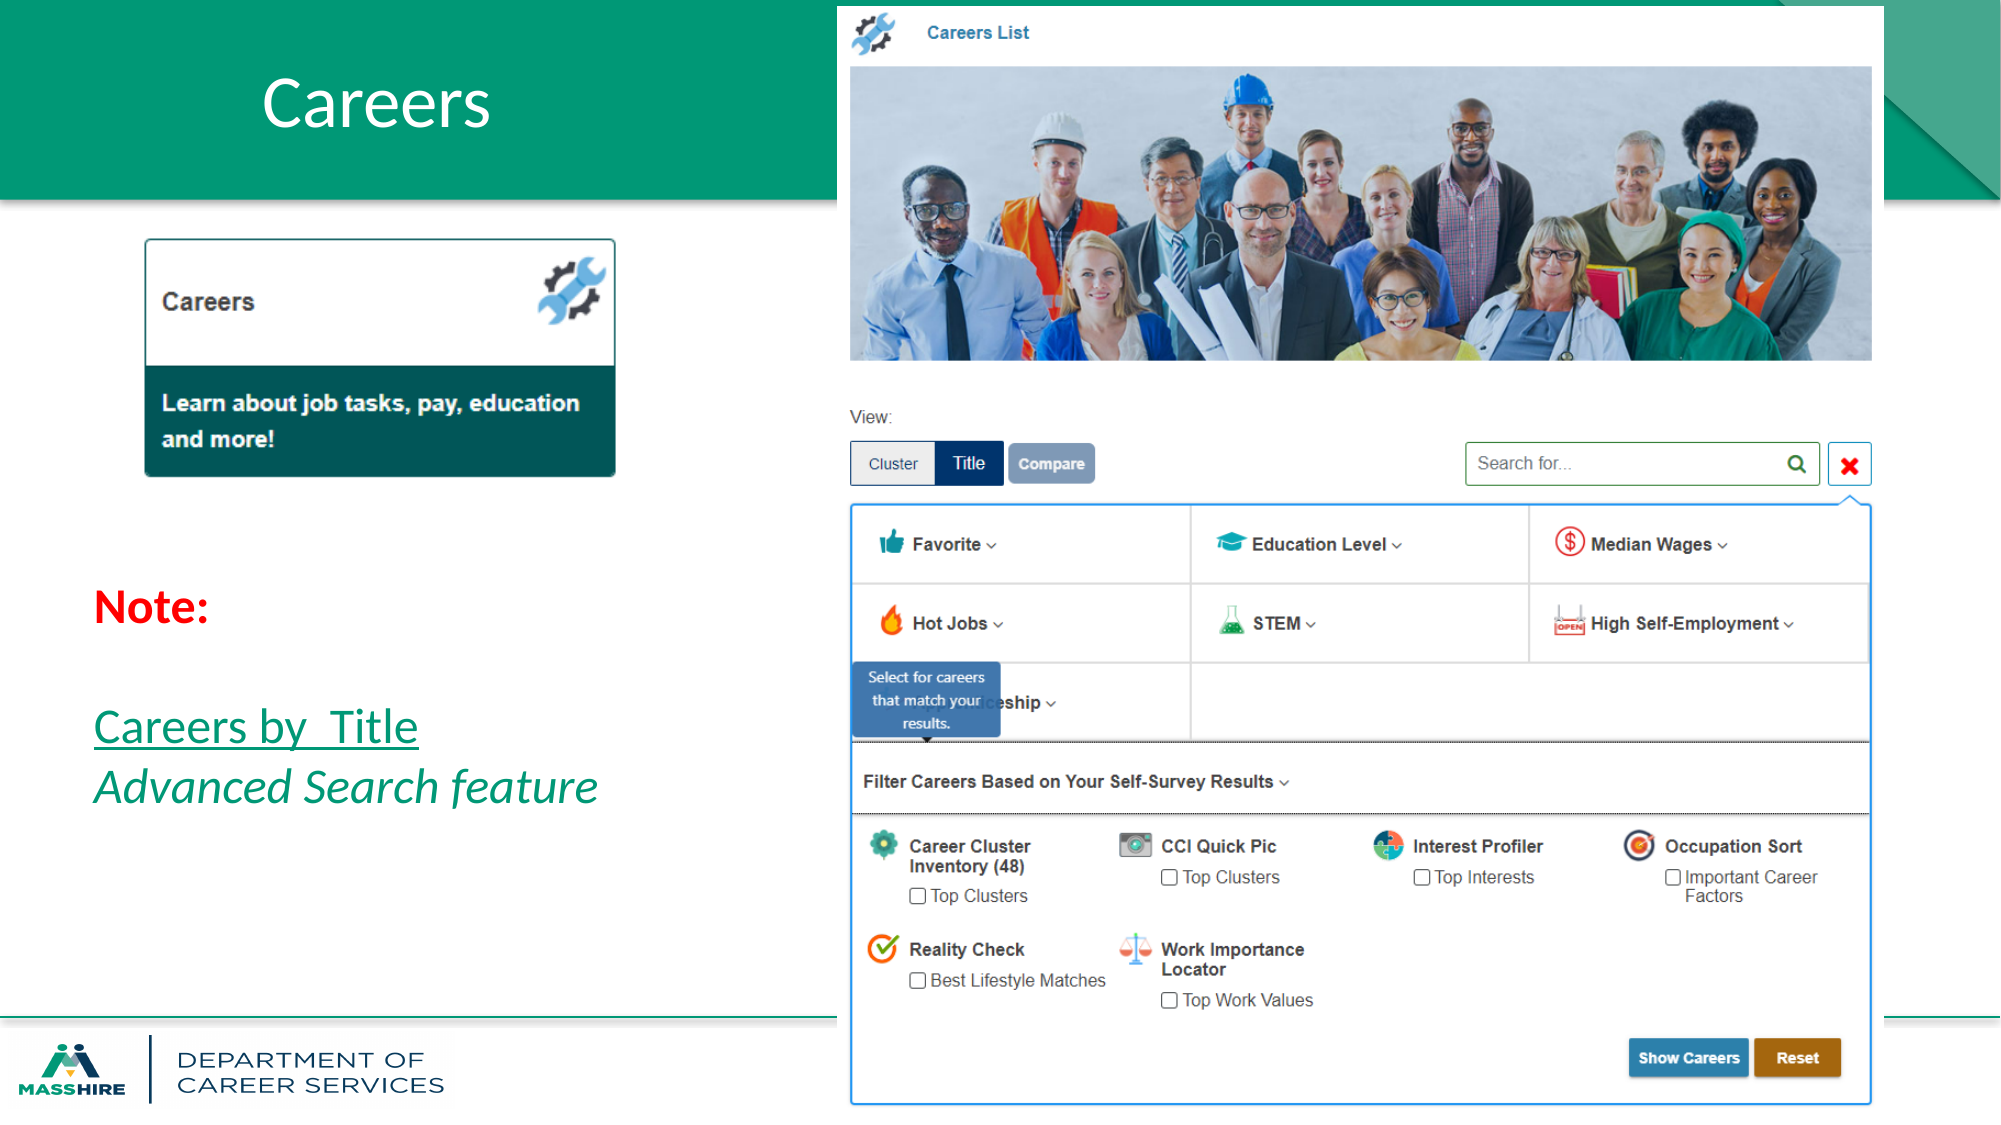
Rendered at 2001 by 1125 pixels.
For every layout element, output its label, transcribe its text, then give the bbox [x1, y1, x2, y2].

title Careers [137, 46, 617, 161]
picture [137, 231, 619, 483]
picture [837, 5, 1885, 1125]
picture [8, 1031, 455, 1109]
text_box Note: Careers by Title Advanced Search feature [79, 565, 692, 866]
